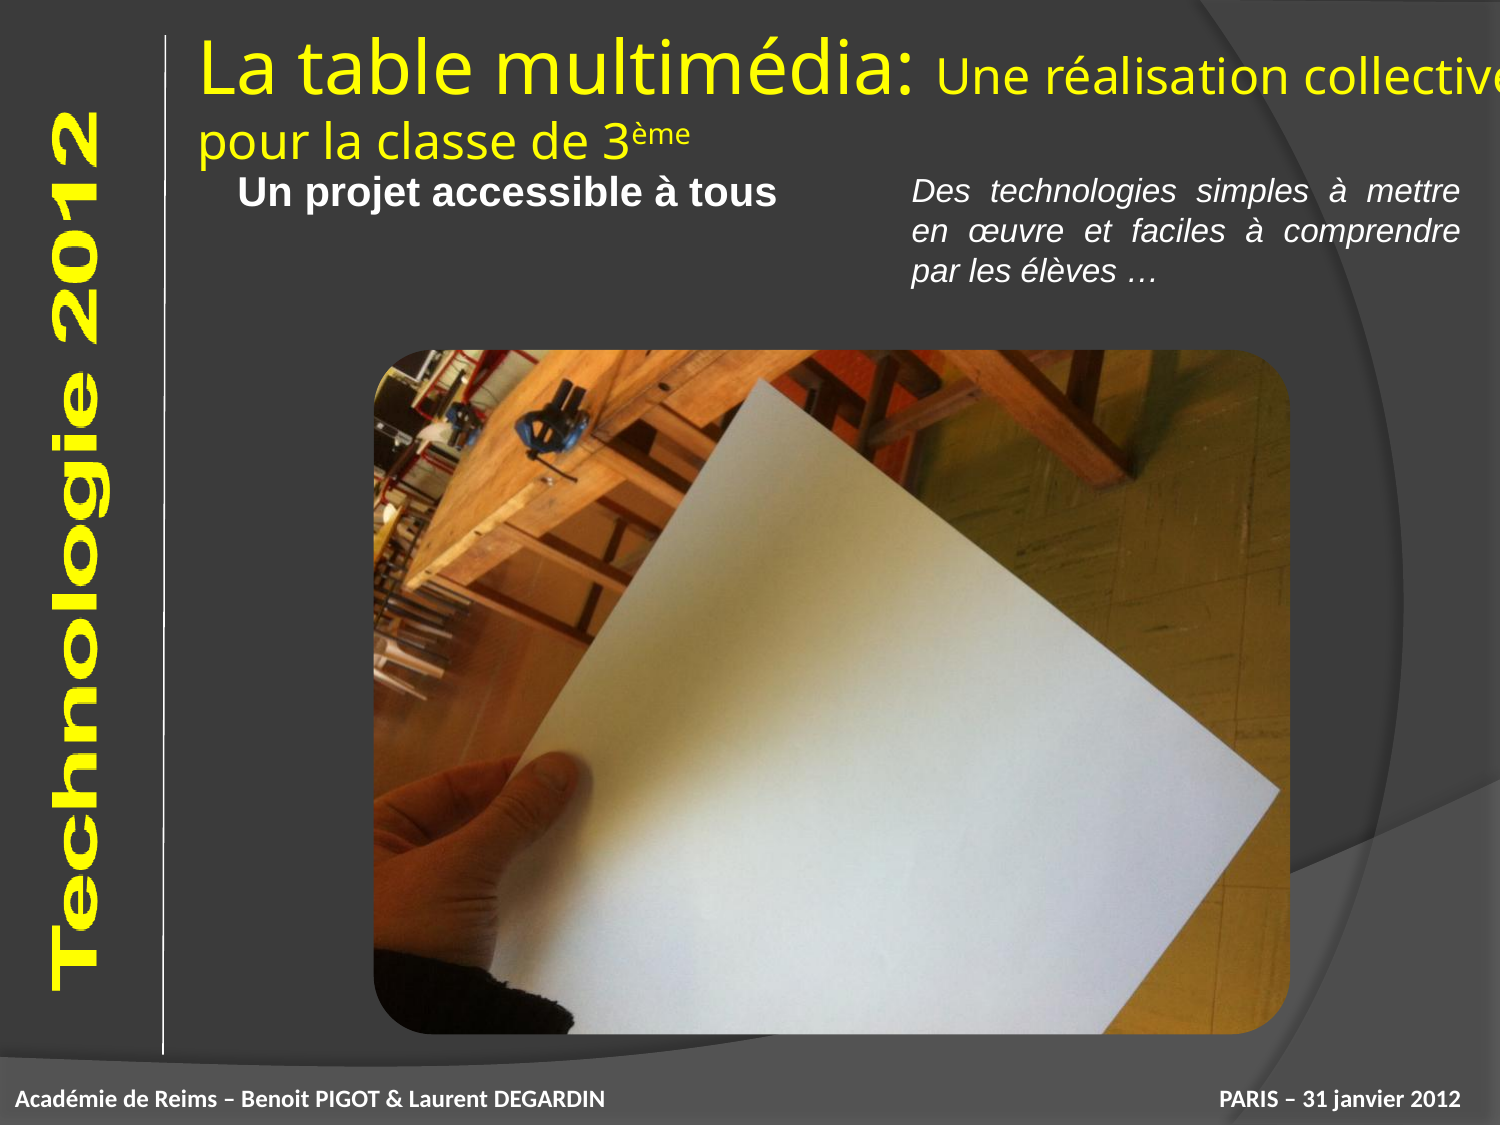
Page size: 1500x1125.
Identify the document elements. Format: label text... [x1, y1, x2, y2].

picture [373, 349, 1291, 1035]
text_box PARIS – 31 janvier 2012 [770, 1074, 1477, 1120]
text_box Académie de Reims – Benoit PIGOT & Laurent DEGARDIN [0, 1074, 668, 1120]
text_box La table multimédia: Une réalisation collective pour la classe de 3ème [182, 11, 1500, 177]
text_box Un projet accessible à tous [222, 157, 1442, 223]
picture [17, 42, 148, 1063]
text_box Des technologies simples à mettre en œuvre et faciles à comprendre par les élèves … [896, 161, 1477, 297]
